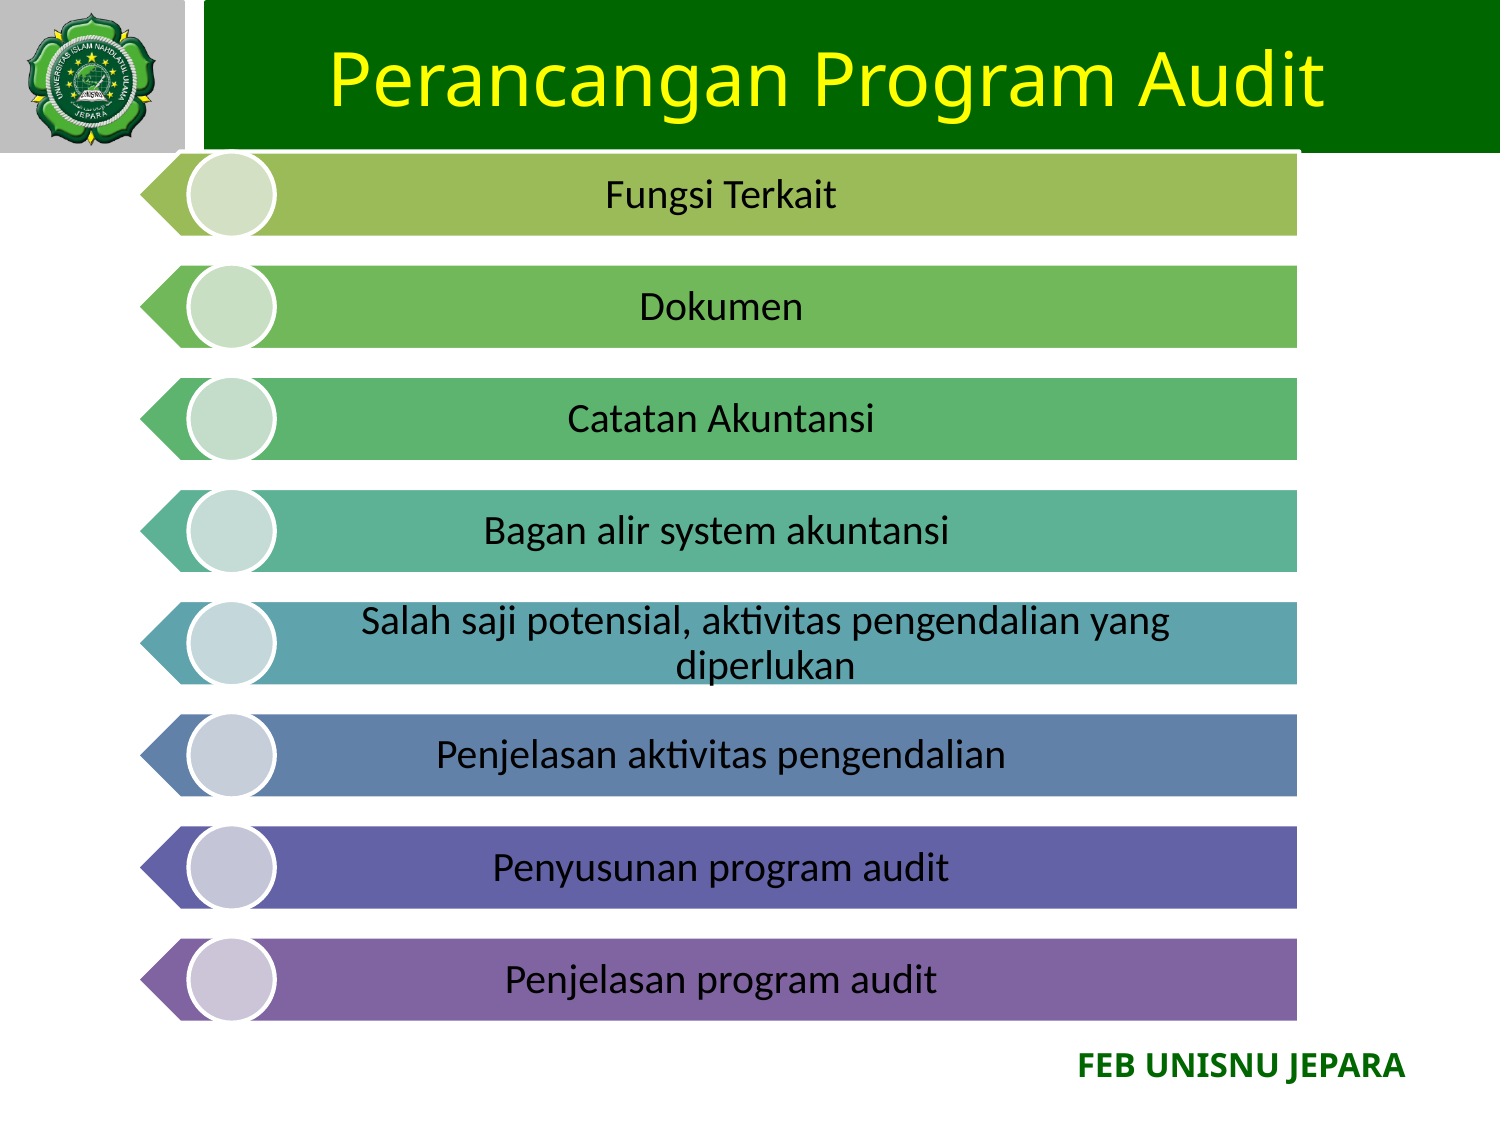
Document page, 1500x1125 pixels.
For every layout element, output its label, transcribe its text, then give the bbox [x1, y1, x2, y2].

title Perancangan Program Audit [206, 2, 1447, 149]
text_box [0, 150, 1450, 1024]
picture [26, 12, 156, 146]
